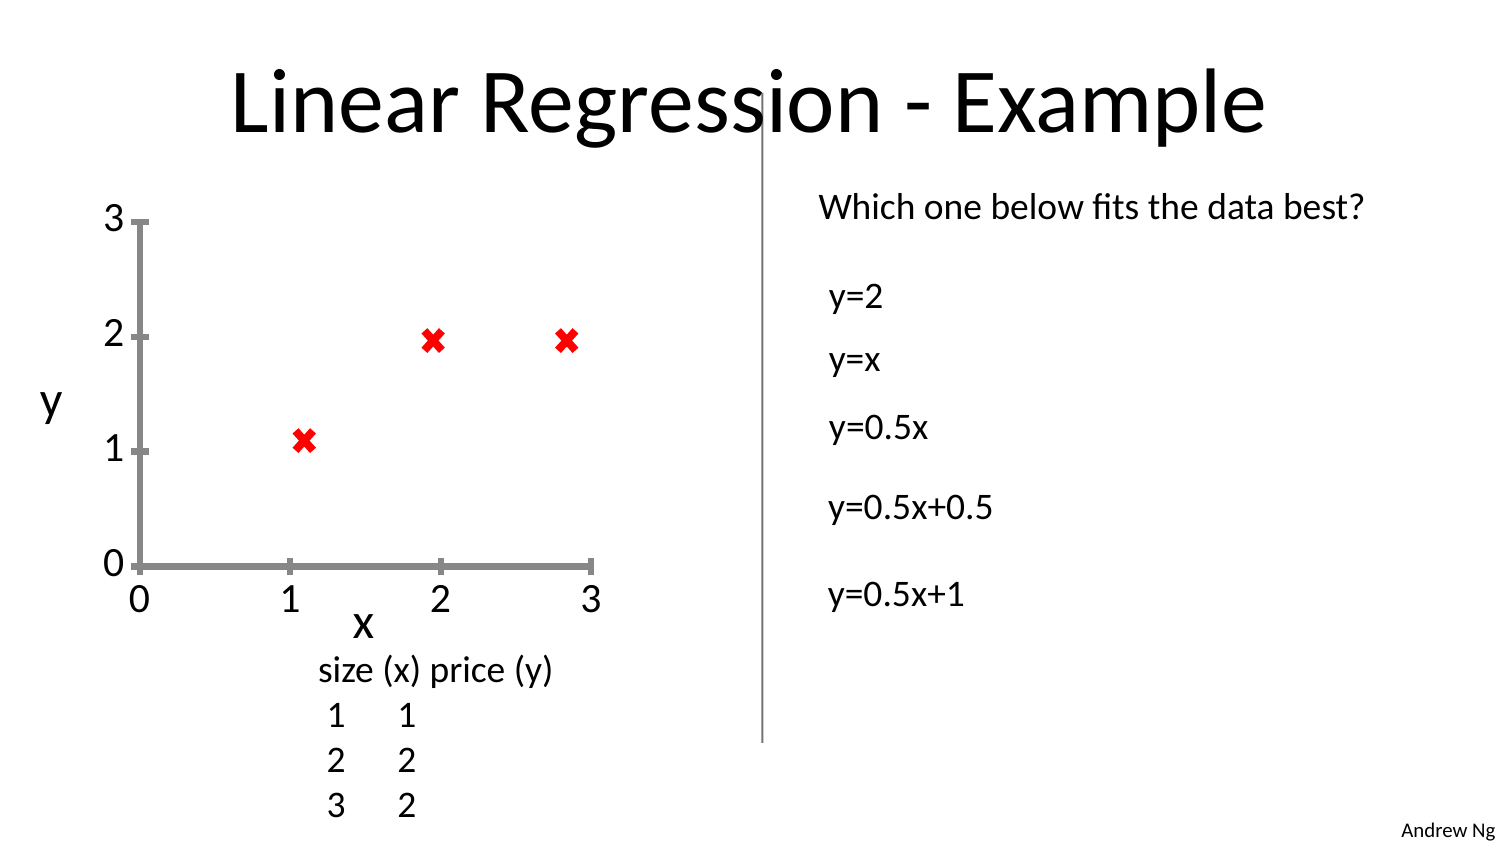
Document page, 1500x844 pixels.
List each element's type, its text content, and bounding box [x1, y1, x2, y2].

text_box y=0.5x+0.5 [813, 474, 1009, 535]
chart [92, 191, 613, 633]
text_box y=0.5x+1 [813, 561, 981, 621]
text_box size (x) price (y) 1 1 2 2 3 2 [82, 637, 569, 833]
text_box Which one below fits the data best? [803, 174, 1382, 235]
text_box y=x [813, 326, 896, 387]
text_box y=0.5x [814, 394, 944, 455]
text_box y [25, 358, 78, 434]
text_box Linear Regression - Example [74, 33, 1425, 175]
text_box y=2 [814, 264, 899, 324]
